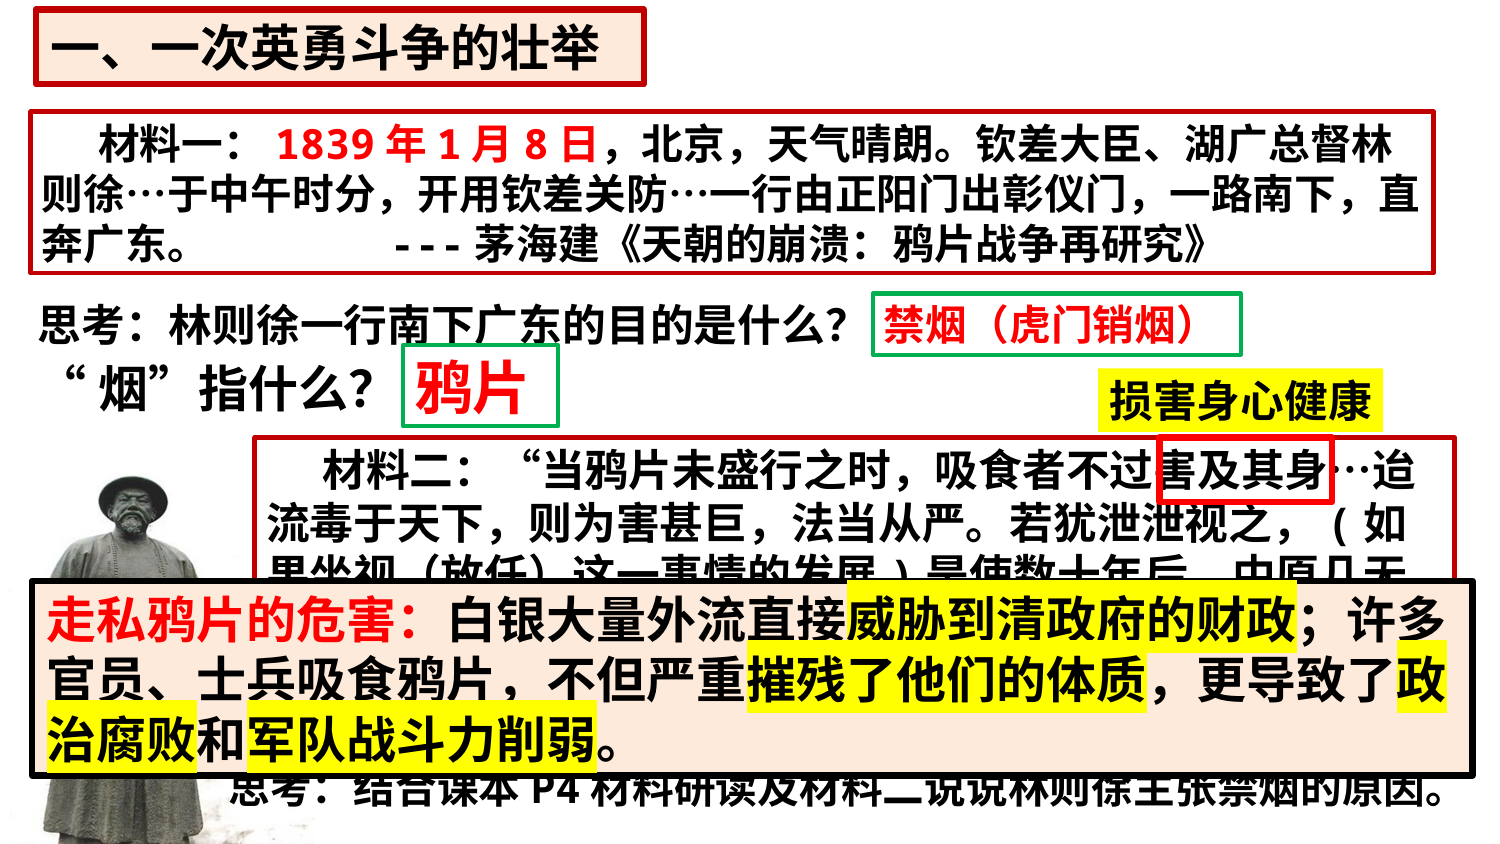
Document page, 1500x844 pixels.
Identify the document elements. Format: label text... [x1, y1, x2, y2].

text_box 损害身心健康 [1098, 368, 1384, 432]
text_box 思考：结合课本P4材料研读及材料二说说林则徐主张禁烟的原因。 [318, 756, 1484, 818]
text_box “烟”指什么？ [25, 352, 403, 424]
text_box 一、一次英勇斗争的壮举 [35, 9, 644, 85]
text_box [1157, 436, 1334, 504]
picture [8, 473, 315, 844]
text_box 思考：林则徐一行南下广东的目的是什么？ [26, 292, 988, 356]
text_box 鸦片 [403, 345, 558, 427]
text_box 材料一：1839年1月8日，北京，天气晴朗。钦差大臣、湖广总督林则徐…于中午时分，开用钦差关防…一行由正阳门出彰仪门，一路南下，直奔广东。 ---茅海建《天朝的崩溃：鸦片战争再研究》 [30, 111, 1434, 274]
text_box 走私鸦片的危害：白银大量外流直接威胁到清政府的财政；许多官员、士兵吸食鸦片，不但严重摧残了他们的体质，更导致了政治腐败和军队战斗力削弱。 [318, 580, 1473, 776]
text_box 材料二：“当鸦片未盛行之时，吸食者不过害及其身…迨流毒于天下，则为害甚巨，法当从严。若犹泄泄视之，(如果坐视（放任）这一事情的发展)是使数十年后，中原几无可以御敌之兵，且无可以充饷之银，兴思及此，能无股栗？” ---林则徐《钱票无甚关碍宜重禁吃烟以杜弊源片》 [254, 437, 1455, 580]
text_box 禁烟（虎门销烟） [872, 293, 1241, 355]
